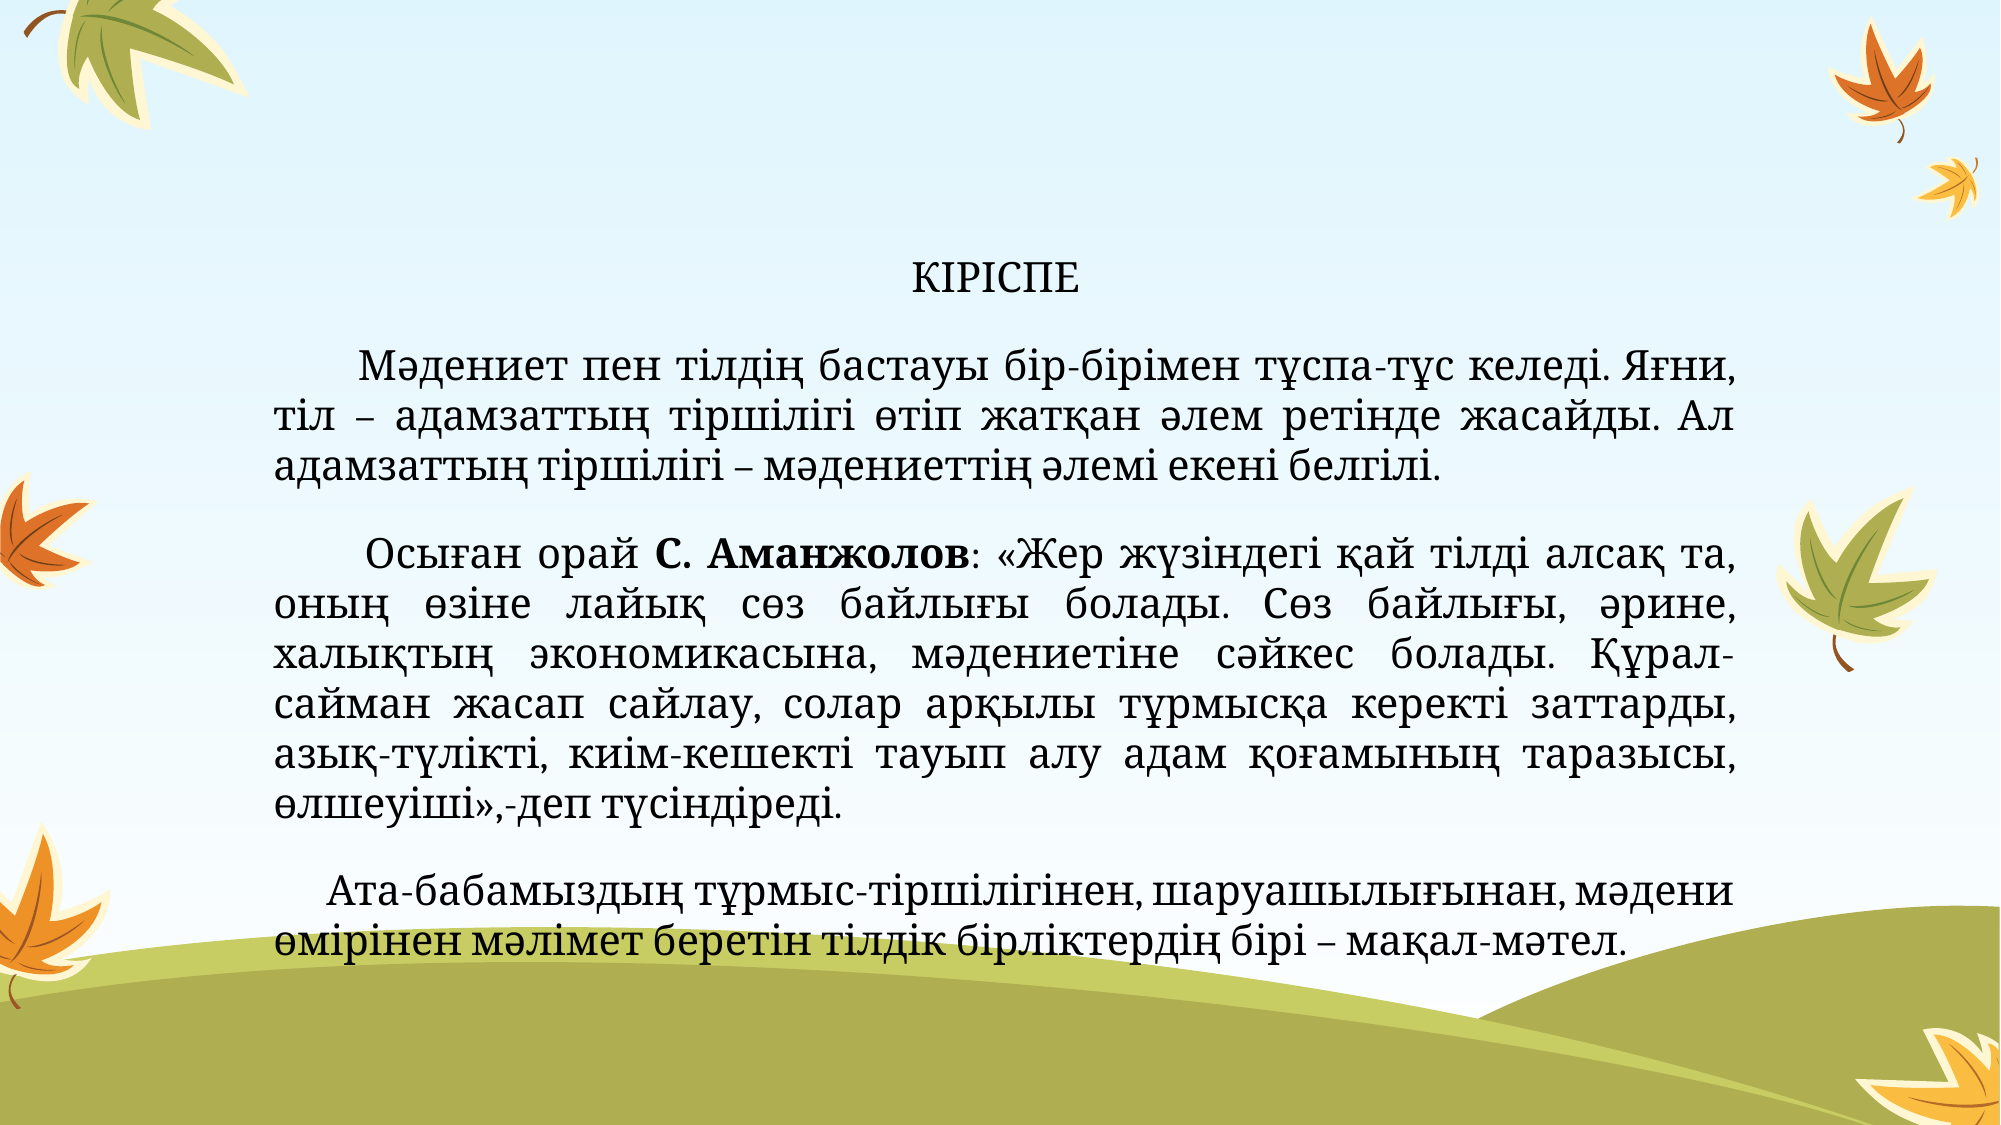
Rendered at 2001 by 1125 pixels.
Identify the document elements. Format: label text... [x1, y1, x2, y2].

list КІРІСПЕ Мәдениет пен тілдің бастауы бір-бірімен тұспа-тұс келеді. Яғни, тіл – адамзаттың тіршілігі өтіп жатқан әлем ретінде жасайды. Ал адамзаттың тіршілігі – мәдениеттің әлемі екені белгілі. Осыған орай С. Аманжолов: «Жер жүзіндегі қай тілді алсақ та, оның өзіне лайық сөз байлығы болады. Сөз байлығы, әрине, халықтың экономикасына, мәдениетіне сәйкес болады. Құрал-сайман жасап сайлау, солар арқылы тұрмысқа керекті заттарды, азық-түлікті, киім-кешекті тауып алу адам қоғамының таразысы, өлшеуіші»,-деп түсіндіреді. Ата-бабамыздың тұрмыс-тіршілігінен, шаруашылығынан, мәдени өмірінен мәлімет беретін тілдік бірліктердің бірі – мақал-мәтел. [250, 243, 1750, 925]
